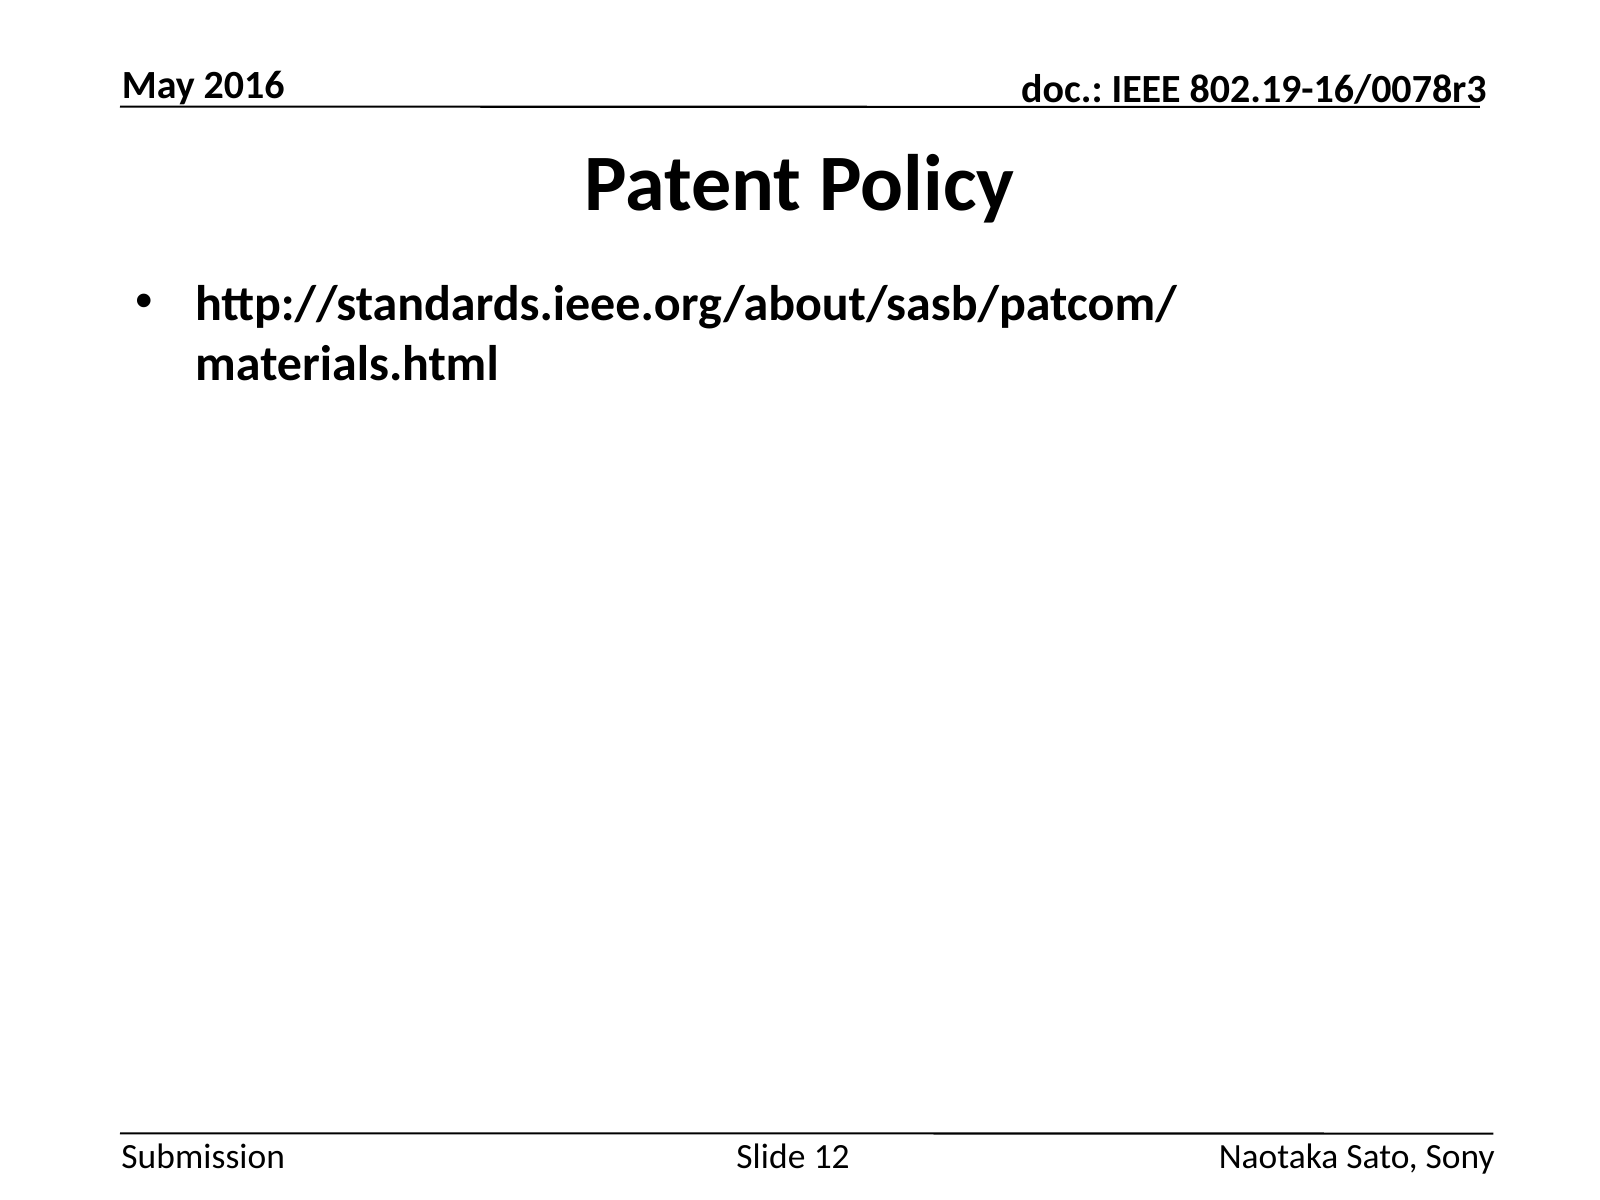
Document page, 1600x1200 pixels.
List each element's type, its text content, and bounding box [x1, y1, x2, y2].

list http://standards.ieee.org/about/sasb/patcom/materials.html [119, 262, 1480, 1126]
title Patent Policy [119, 119, 1480, 238]
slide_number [121, 58, 451, 107]
footer Naotaka Sato, Sony [937, 1132, 1495, 1174]
slide_number Slide 12 [733, 1132, 854, 1197]
